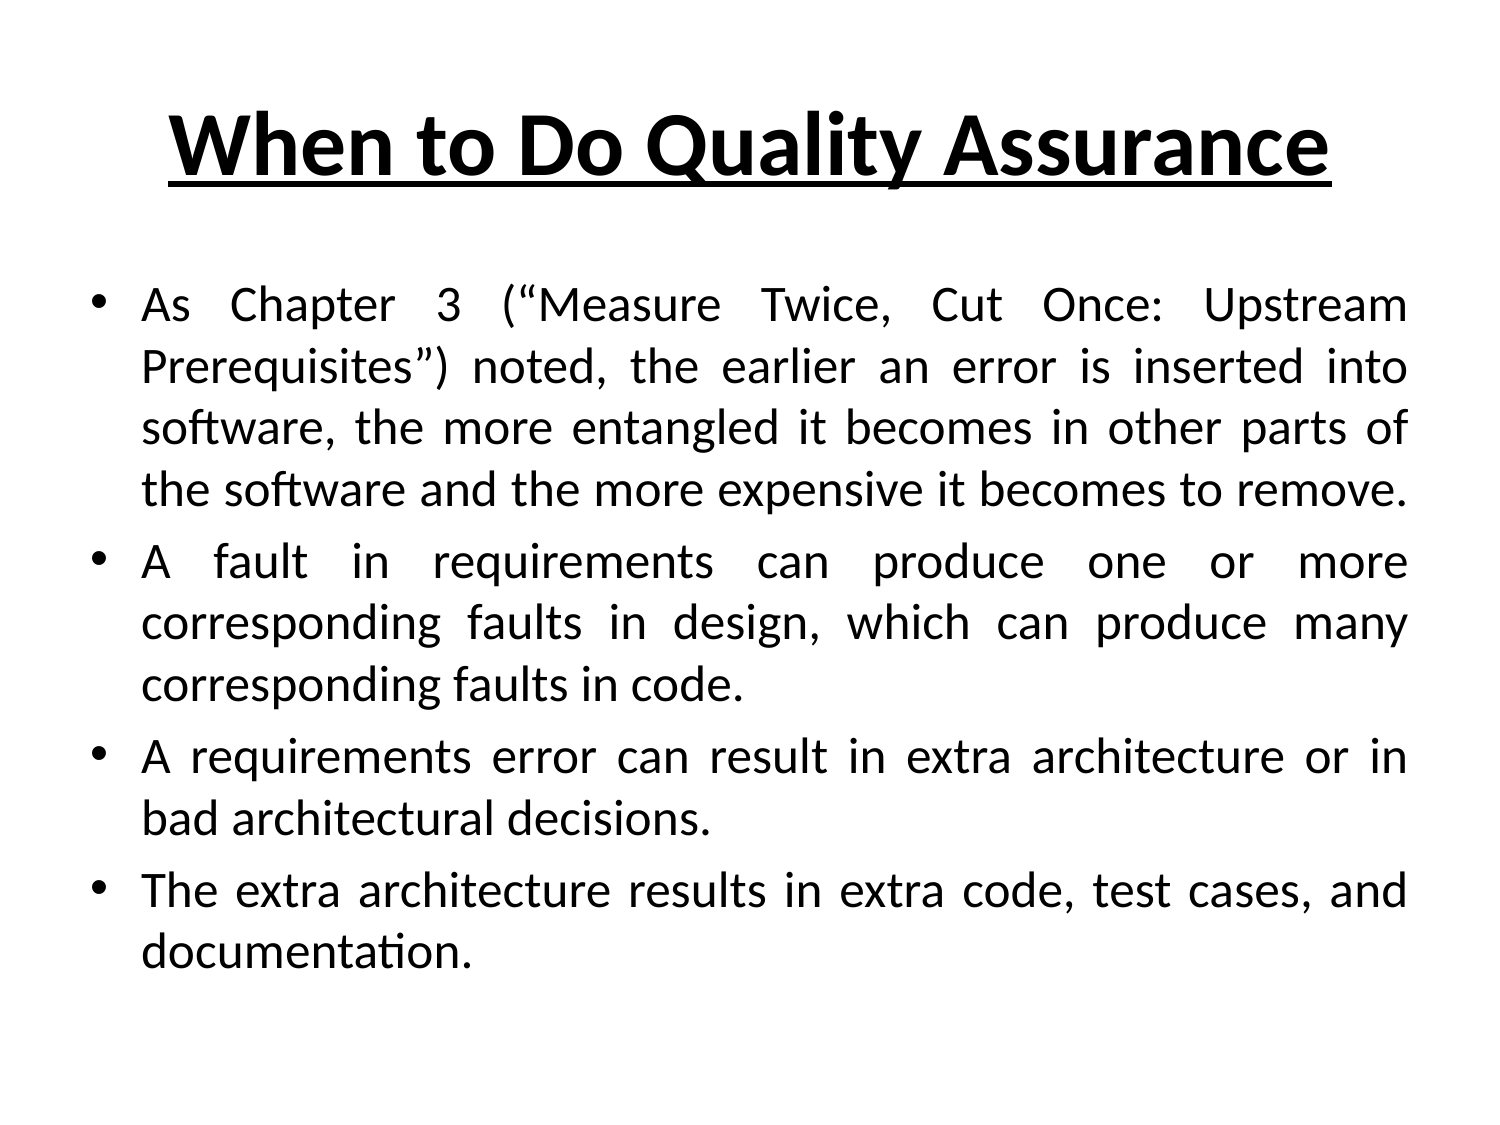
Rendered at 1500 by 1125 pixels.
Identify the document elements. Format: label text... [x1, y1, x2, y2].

title When to Do Quality Assurance [75, 45, 1425, 233]
list As Chapter 3 (“Measure Twice, Cut Once: Upstream Prerequisites”) noted, the earlier an error is inserted into software, the more entangled it becomes in other parts of the software and the more expensive it becomes to remove. A fault in requirements can produce one or more corresponding faults in design, which can produce many corresponding faults in code. A requirements error can result in extra architecture or in bad architectural decisions. The extra architecture results in extra code, test cases, and documentation. [75, 262, 1425, 1005]
